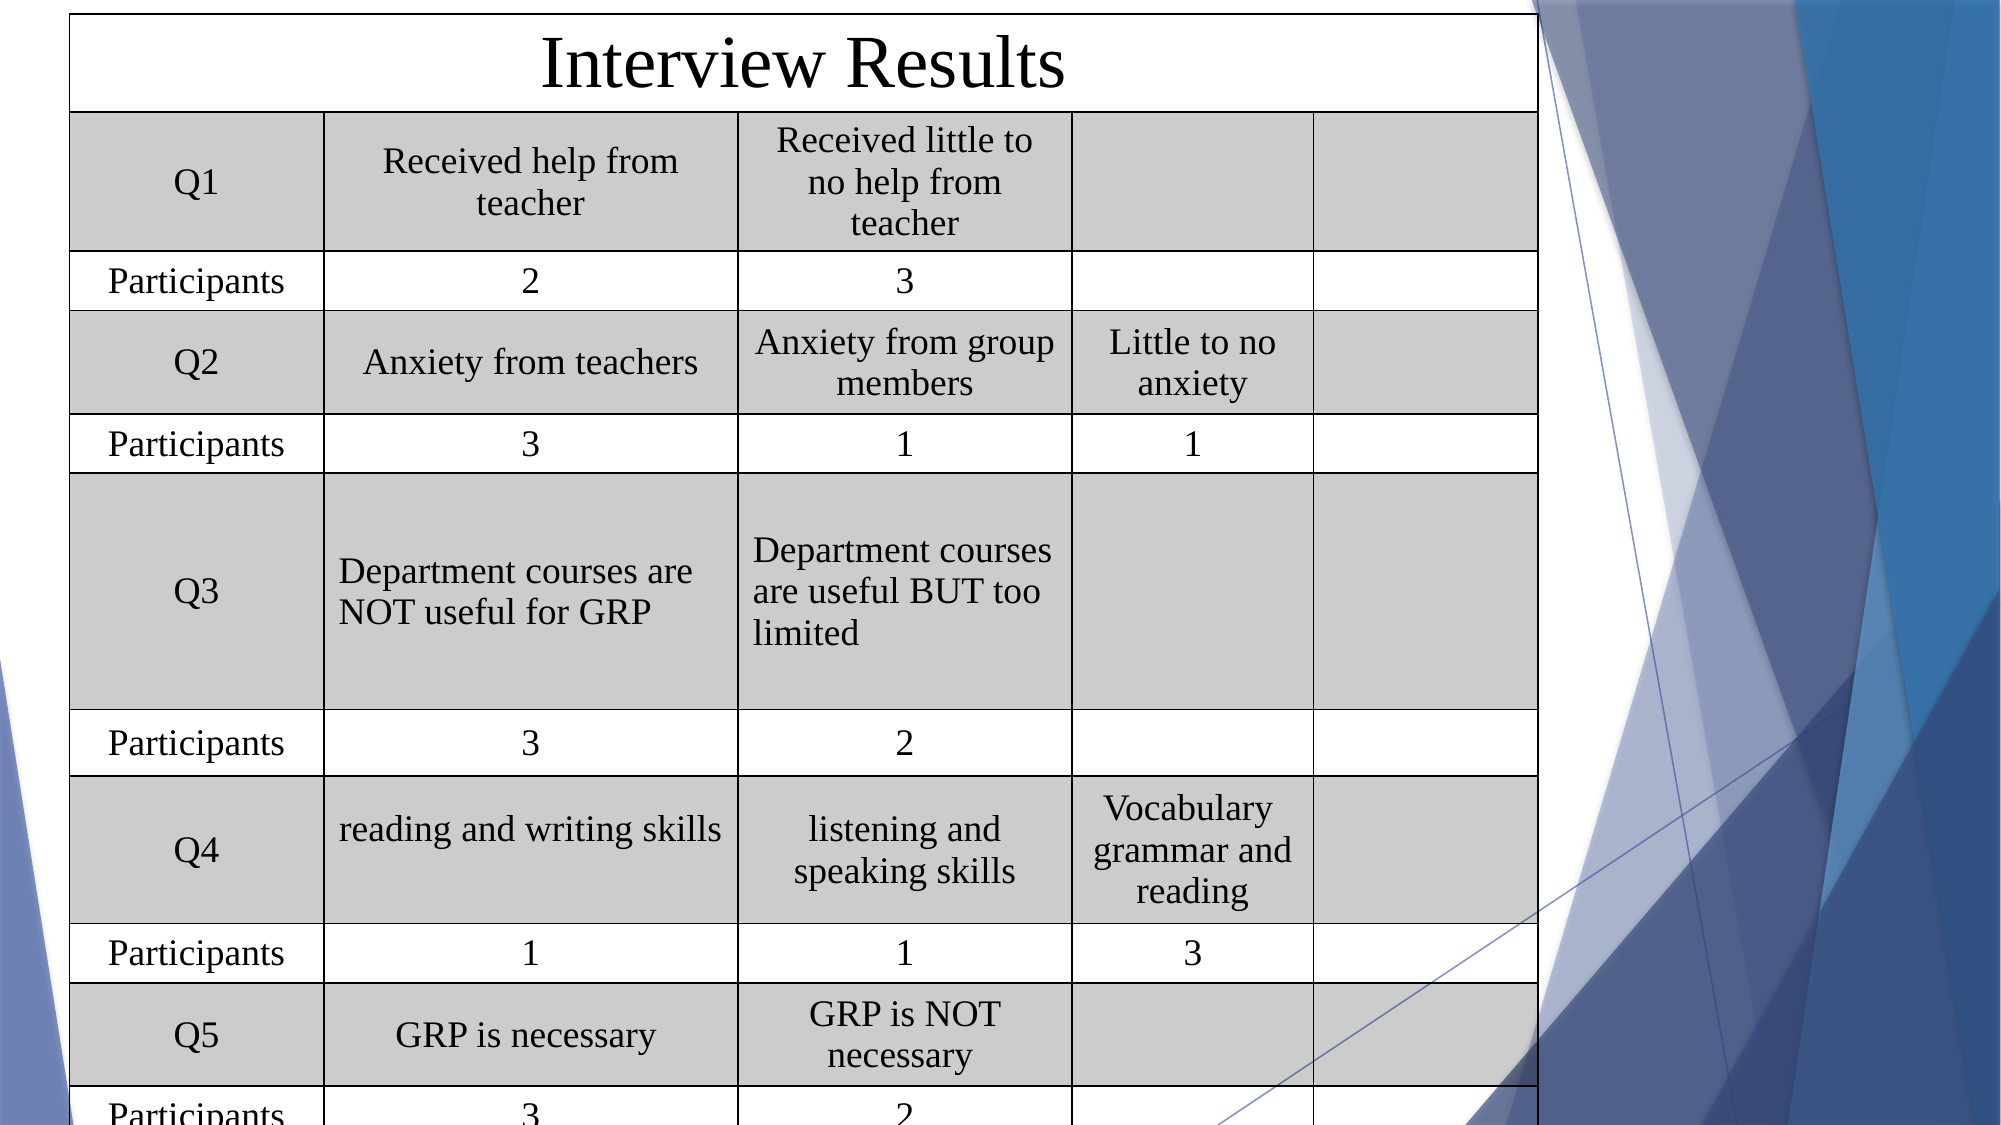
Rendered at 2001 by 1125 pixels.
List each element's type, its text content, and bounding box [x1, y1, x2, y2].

table_cell Q2 [70, 311, 323, 413]
table_cell Q5 [70, 984, 323, 1085]
table_cell Department courses are useful BUT too limited [739, 474, 1071, 709]
table_cell Q1 [70, 113, 323, 250]
table_cell [1073, 113, 1313, 250]
table_cell Q3 [70, 474, 323, 709]
table_cell [1314, 1087, 1537, 1125]
table_cell Little to no anxiety [1073, 311, 1313, 413]
table_cell [1073, 252, 1313, 310]
table_cell Department courses are NOT useful for GRP [325, 474, 737, 709]
table_cell GRP is necessary [325, 984, 737, 1085]
table_cell Participants [70, 415, 323, 472]
table_cell [1314, 311, 1537, 413]
table_cell 2 [739, 1087, 1071, 1125]
table_cell Q4 [70, 777, 323, 923]
table_cell 1 [739, 415, 1071, 472]
table_cell GRP is NOT necessary [739, 984, 1071, 1085]
table_cell 3 [325, 710, 737, 775]
table_cell [1314, 415, 1537, 472]
table_cell Participants [70, 252, 323, 310]
table_cell 2 [325, 252, 737, 310]
table_cell Vocabulary grammar and reading [1073, 777, 1313, 923]
table_cell 3 [739, 252, 1071, 310]
table_cell [1073, 1087, 1313, 1125]
table_cell Received little to no help from teacher [739, 113, 1071, 250]
table_cell [1073, 984, 1313, 1085]
table_cell [1314, 113, 1537, 250]
table_cell reading and writing skills [325, 777, 737, 923]
table_cell Received help from teacher [325, 113, 737, 250]
table_cell Anxiety from group members [739, 311, 1071, 413]
table_cell [1073, 710, 1313, 775]
table_cell [1314, 984, 1537, 1085]
table_cell 2 [739, 710, 1071, 775]
table_cell [1314, 924, 1537, 982]
table_cell [1314, 474, 1537, 709]
table_cell 3 [325, 1087, 737, 1125]
table_cell Participants [70, 924, 323, 982]
table_header Interview Results [70, 15, 1537, 111]
table_cell 1 [739, 924, 1071, 982]
table_cell [1073, 474, 1313, 709]
table_cell 1 [1073, 415, 1313, 472]
table_cell [1314, 252, 1537, 310]
table_cell 1 [325, 924, 737, 982]
table_cell [1314, 777, 1537, 923]
table_cell listening and speaking skills [739, 777, 1071, 923]
table_cell Anxiety from teachers [325, 311, 737, 413]
table_cell [1314, 710, 1537, 775]
table_cell Participants [70, 710, 323, 775]
table_cell 3 [325, 415, 737, 472]
table_cell Participants [70, 1087, 323, 1125]
table_cell 3 [1073, 924, 1313, 982]
